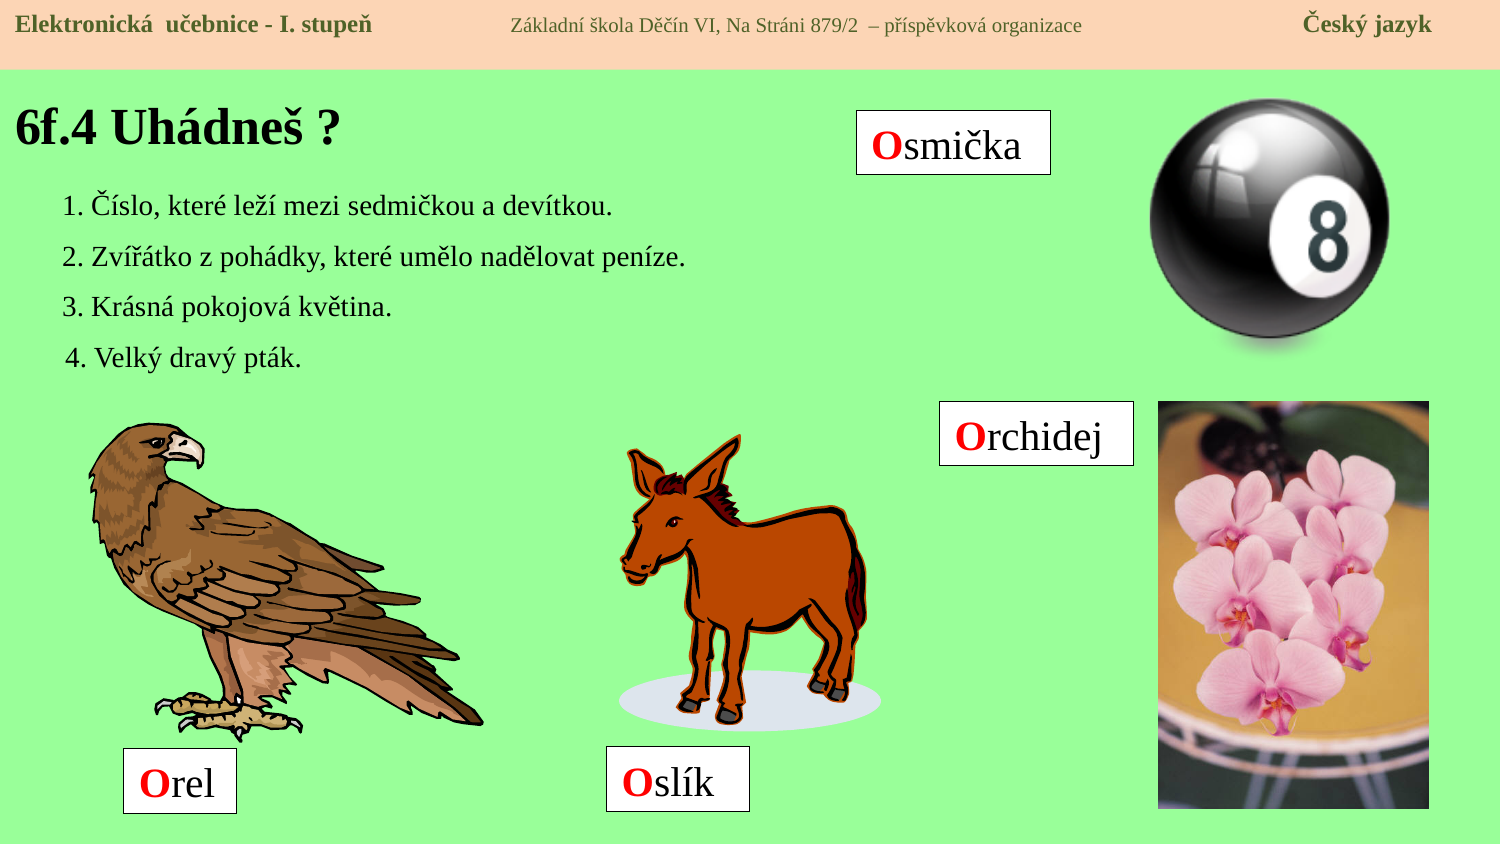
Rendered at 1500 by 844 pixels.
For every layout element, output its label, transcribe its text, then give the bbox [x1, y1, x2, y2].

text_box Orel [123, 751, 237, 814]
picture [1158, 400, 1429, 809]
picture [618, 433, 882, 732]
picture [1111, 70, 1429, 388]
text_box 1. Číslo, které leží mezi sedmičkou a devítkou. [47, 178, 727, 229]
text_box Osmička [856, 110, 1051, 175]
text_box Elektronická učebnice - I. stupeň Základní škola Děčín VI, Na Stráni 879/2 – příspěvková organizace Český jazyk [0, 0, 1500, 70]
text_box Oslík [606, 746, 750, 812]
text_box Orchidej [939, 401, 1134, 466]
text_box 4. Velký dravý pták. [50, 330, 573, 381]
picture [88, 422, 484, 743]
text_box 2. Zvířátko z pohádky, které umělo nadělovat peníze. [47, 229, 786, 280]
text_box 3. Krásná pokojová květina. [47, 280, 697, 330]
title 6f.4 Uhádneš ? [0, 75, 384, 173]
